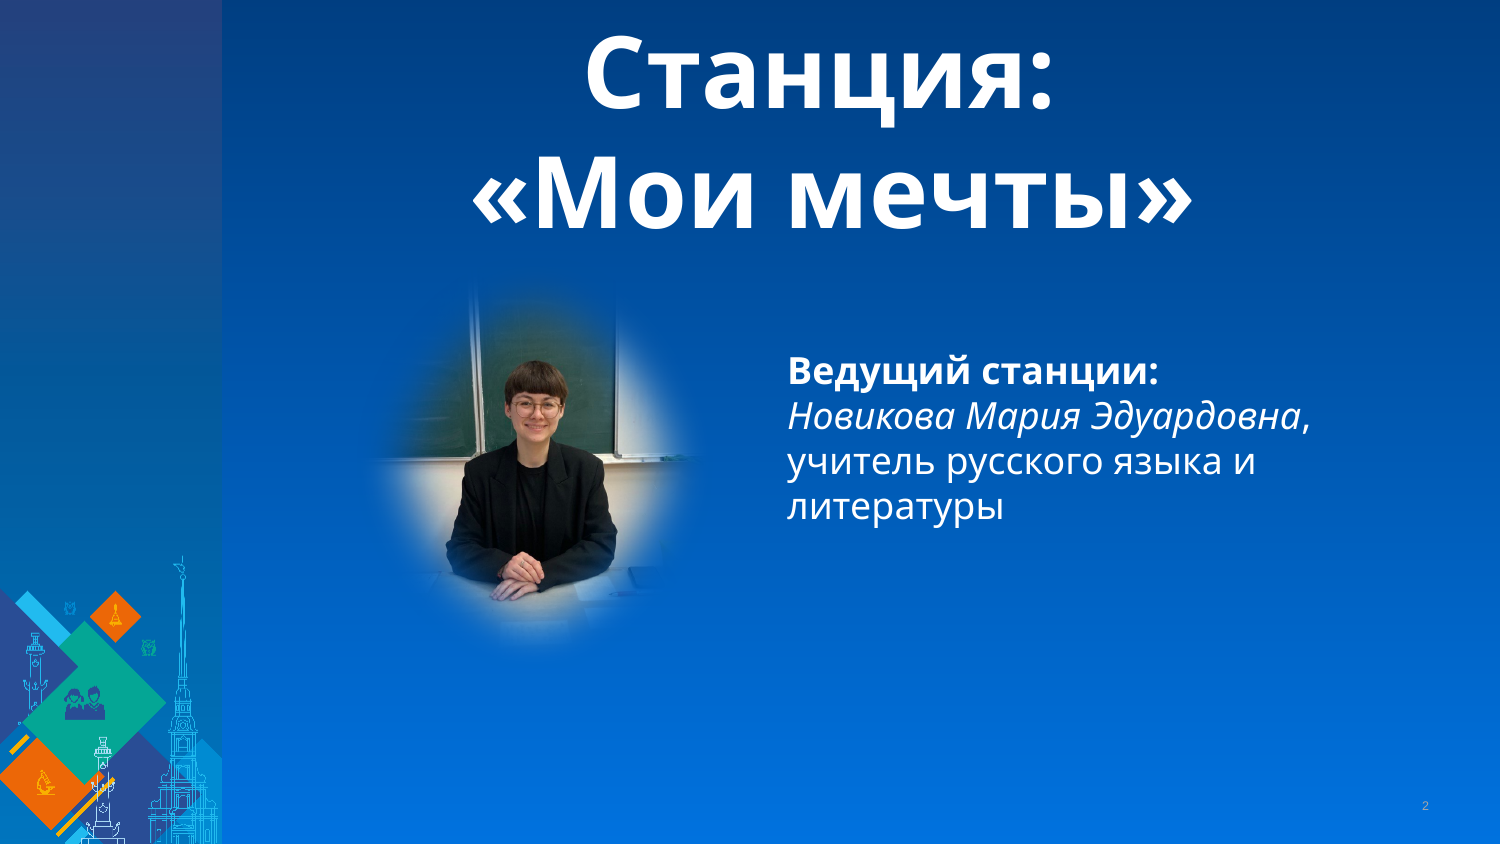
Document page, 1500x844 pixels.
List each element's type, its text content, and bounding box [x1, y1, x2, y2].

title Станция: «Мои мечты» [242, 126, 1424, 257]
picture [0, 0, 222, 844]
picture [348, 244, 721, 682]
slide_number 2 [1373, 788, 1445, 824]
list Ведущий станции: Новикова Мария Эдуардовна, учитель русского языка и литературы [772, 339, 1411, 665]
